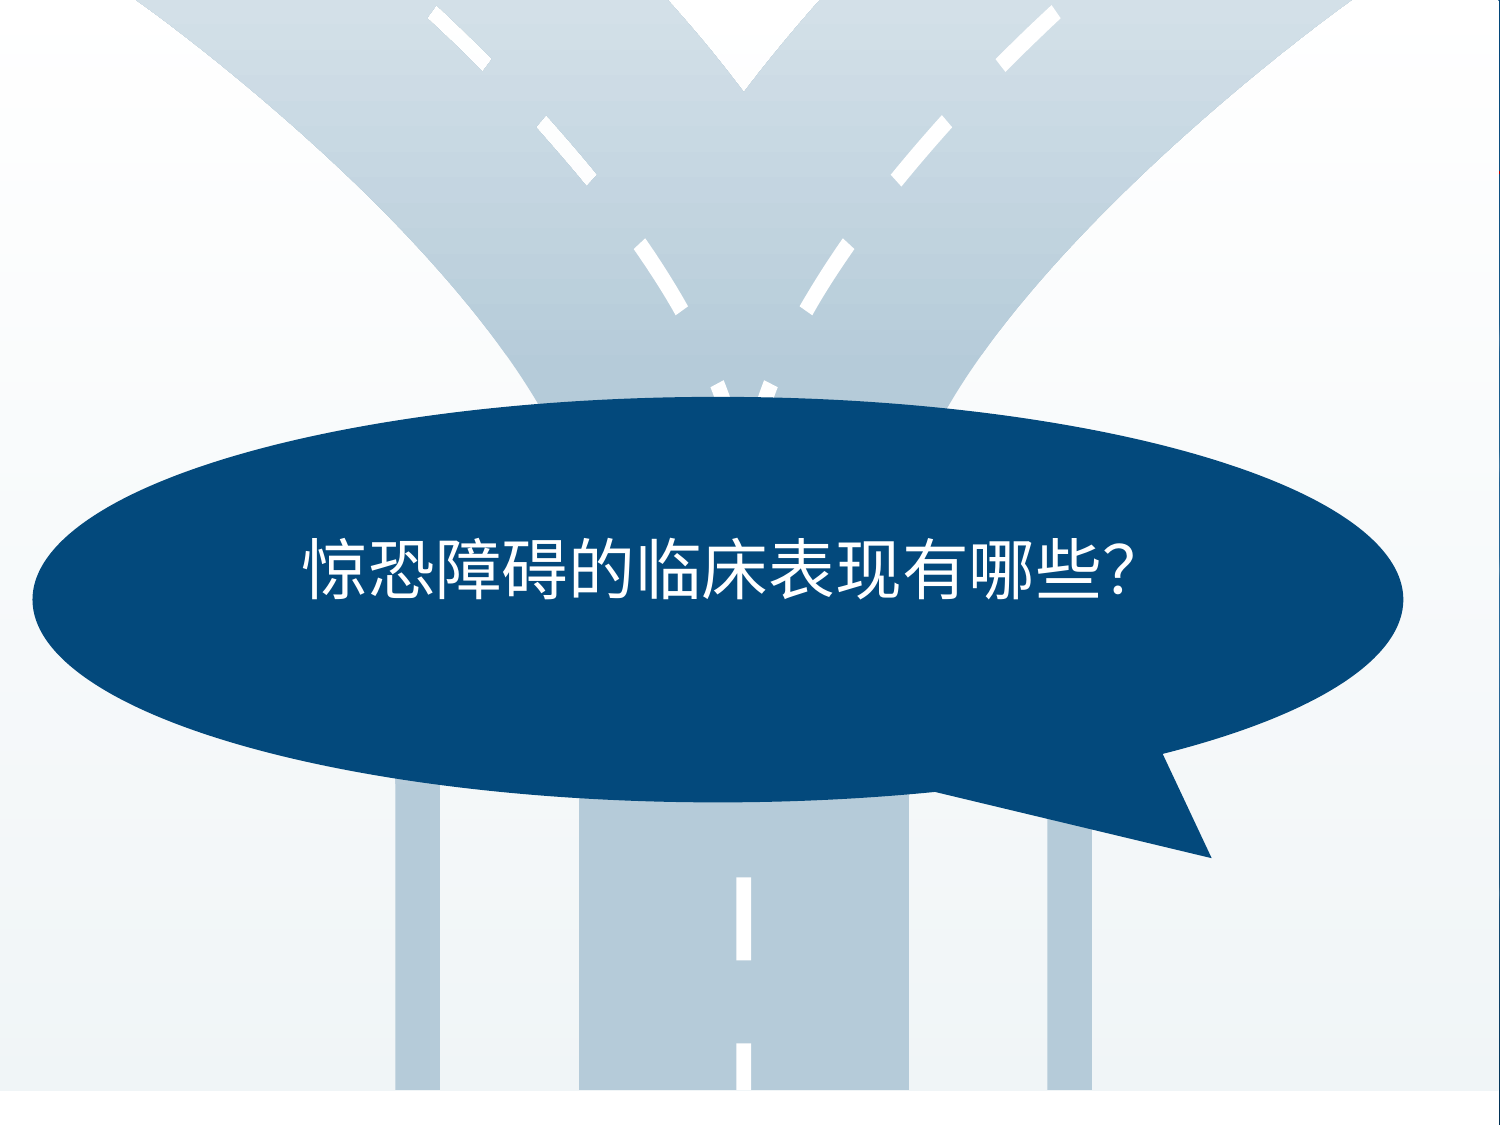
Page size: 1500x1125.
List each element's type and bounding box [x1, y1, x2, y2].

text_box [32, 396, 1404, 803]
text_box [0, 0, 1499, 1091]
